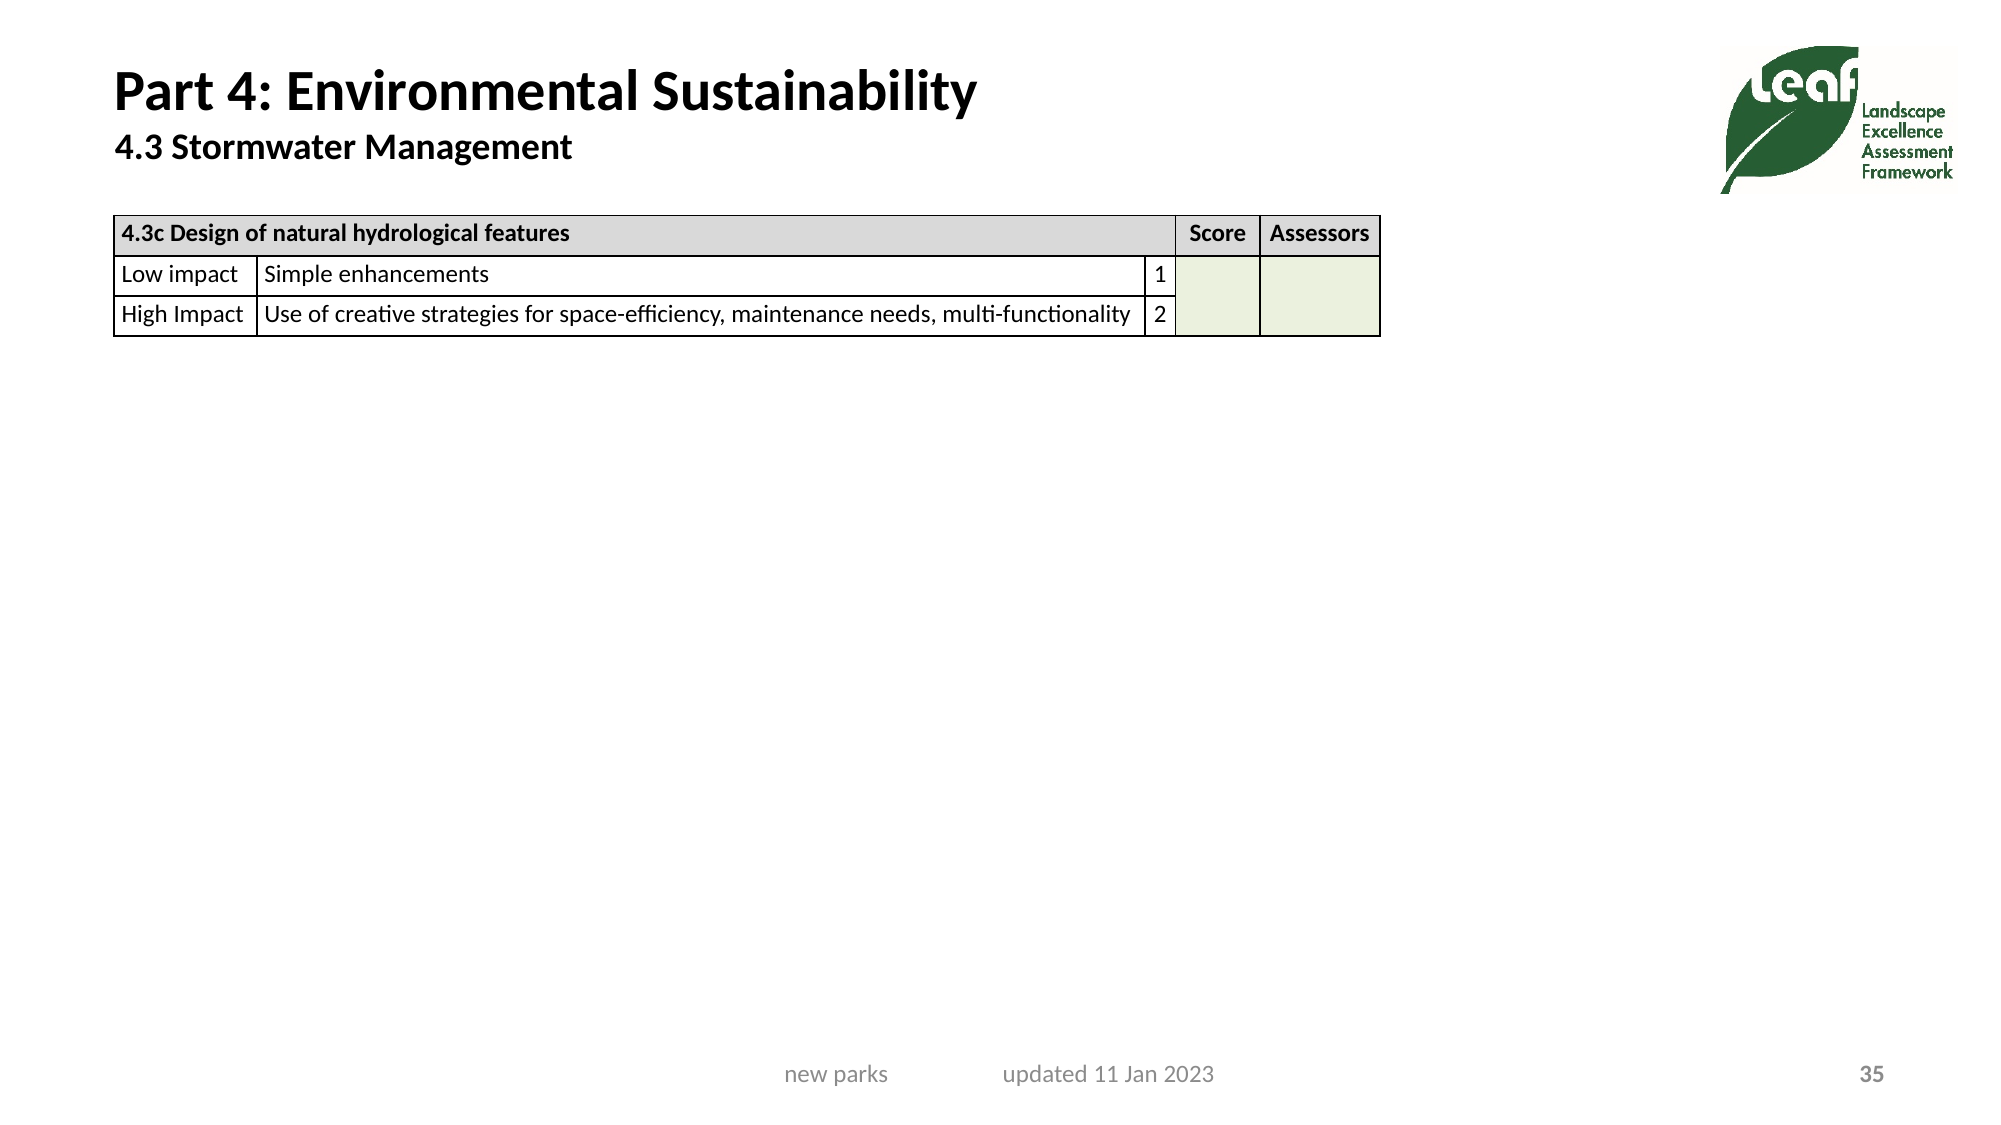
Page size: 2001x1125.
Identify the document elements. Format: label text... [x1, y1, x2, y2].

picture [1720, 46, 1958, 194]
table_header Score [1176, 216, 1259, 255]
table_cell Use of creative strategies for space-efficiency, maintenance needs, multi-functionality [258, 297, 1144, 335]
slide_number 35 [1433, 1042, 1900, 1103]
table_header Assessors [1261, 216, 1379, 255]
table_cell Low impact [115, 257, 256, 295]
table_cell [1261, 257, 1379, 335]
table_header 4.3c Design of natural hydrological features [115, 216, 1175, 255]
footer new parks updated 11 Jan 2023 [683, 1042, 1317, 1103]
title Part 4: Environmental Sustainability 4.3 Stormwater Management [99, 45, 1655, 194]
table_cell 1 [1146, 257, 1175, 295]
table_cell High Impact [115, 297, 256, 335]
table_cell 2 [1146, 297, 1175, 335]
table_cell Simple enhancements [258, 257, 1144, 295]
table_cell [1176, 257, 1259, 335]
